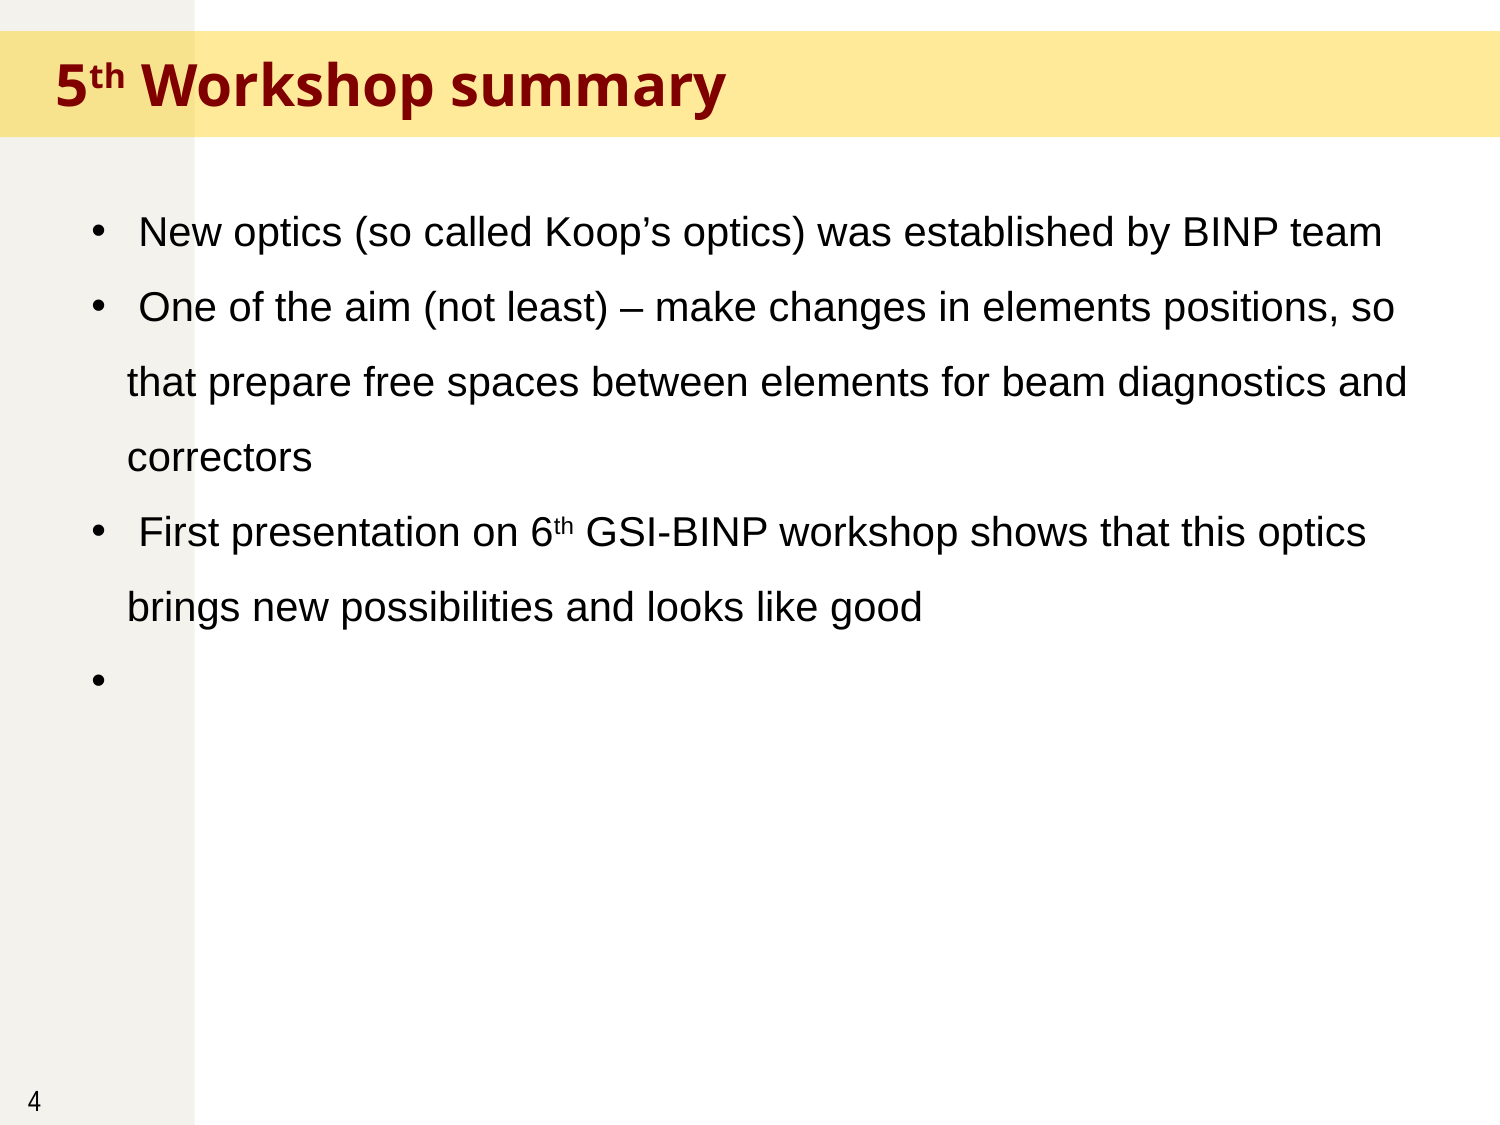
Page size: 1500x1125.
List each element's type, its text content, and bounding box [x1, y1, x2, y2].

text_box 4 [0, 1082, 42, 1125]
text_box 5th Workshop summary [41, 40, 1500, 126]
text_box New optics (so called Koop’s optics) was established by BINP team One of the aim (not least) – make changes in elements positions, so that prepare free spaces between elements for beam diagnostics and correctors First presentation on 6th GSI-BINP workshop shows that this optics brings new possibilities and looks like good [76, 172, 1436, 863]
